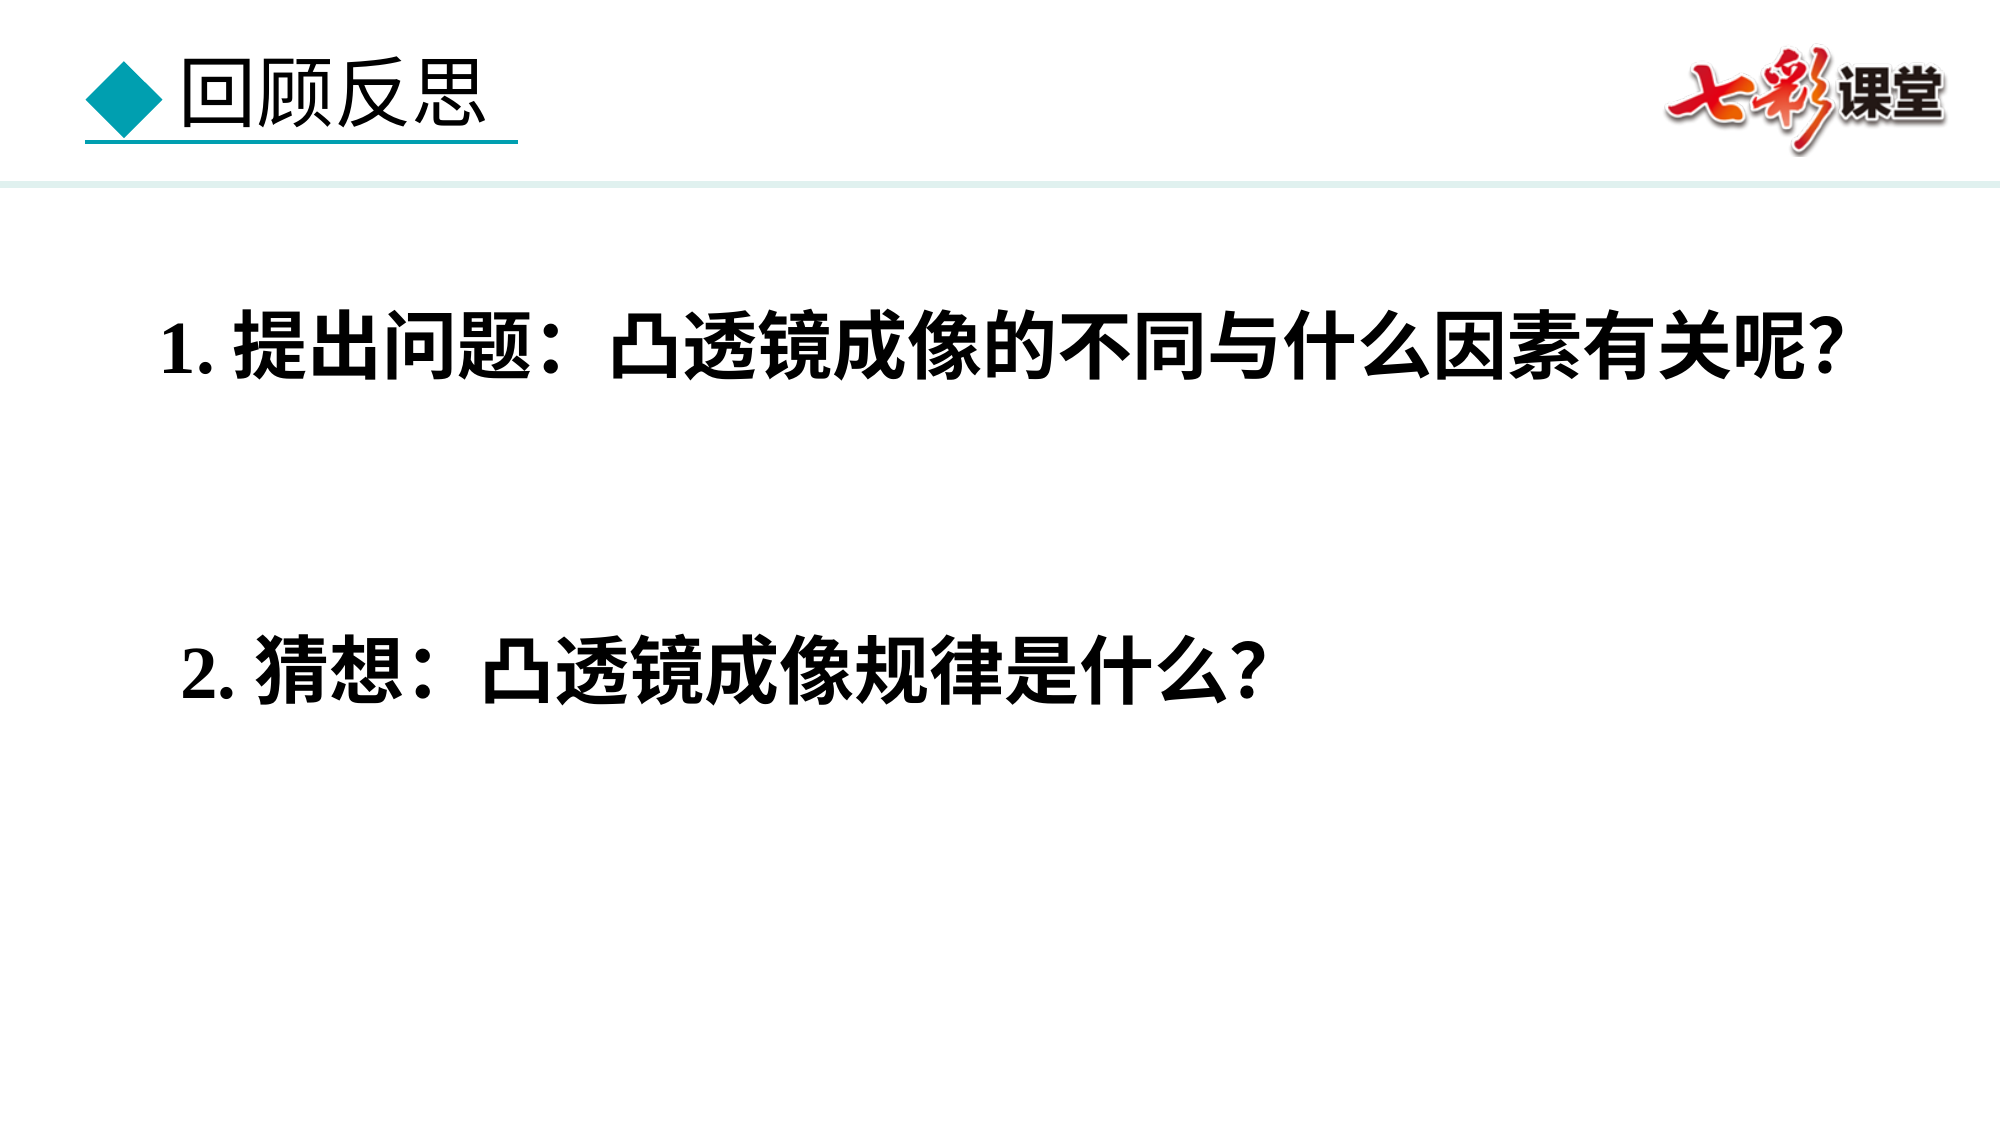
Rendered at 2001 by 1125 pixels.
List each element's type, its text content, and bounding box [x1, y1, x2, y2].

text_box 2.猜想：凸透镜成像规律是什么？ [121, 616, 1400, 721]
picture [1661, 42, 1953, 157]
text_box 1.提出问题：凸透镜成像的不同与什么因素有关呢？ [100, 291, 1868, 396]
